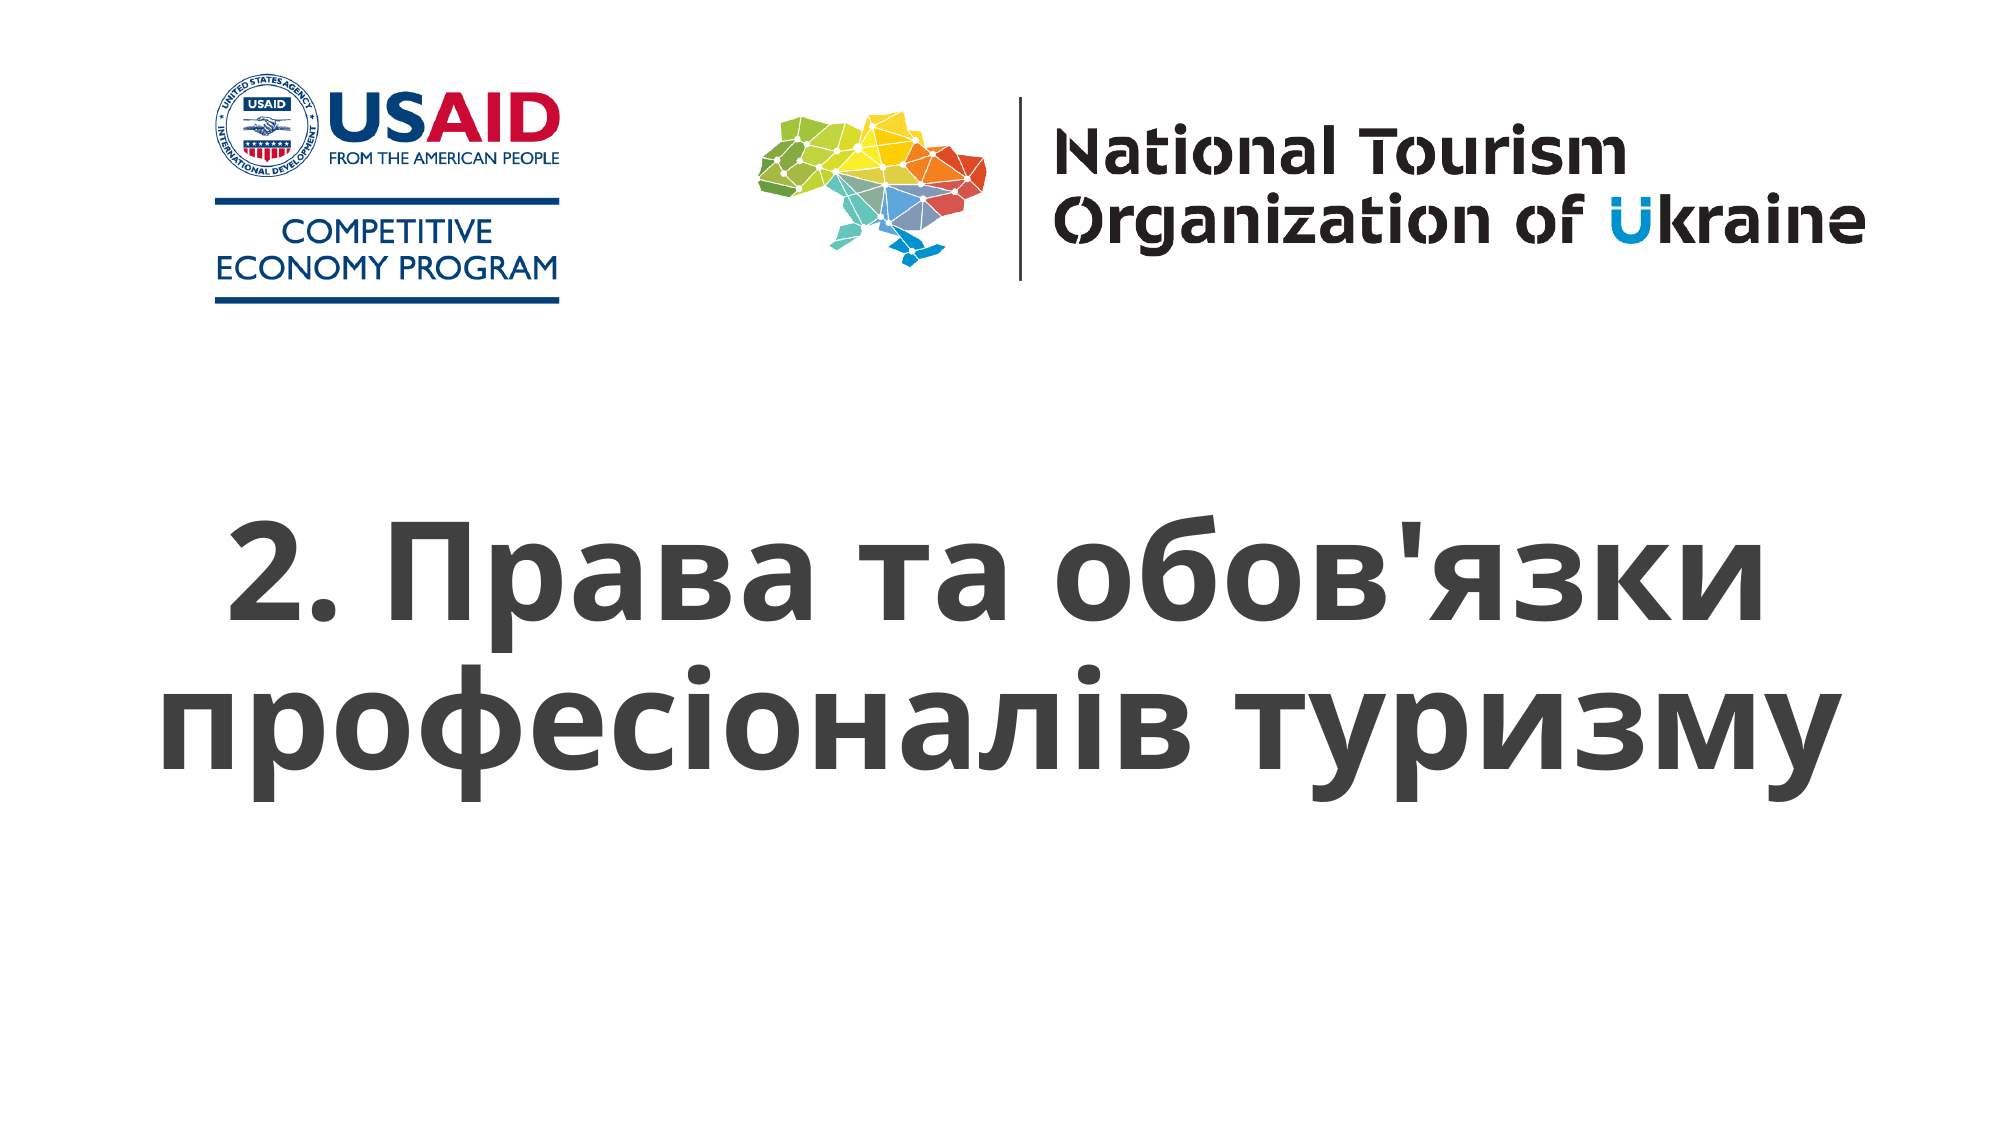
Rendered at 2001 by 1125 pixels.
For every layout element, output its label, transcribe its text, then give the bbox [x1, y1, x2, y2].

picture [135, 0, 639, 378]
picture [758, 97, 1865, 281]
title 2. Права та обов'язки професіоналів туризму [69, 331, 1929, 807]
